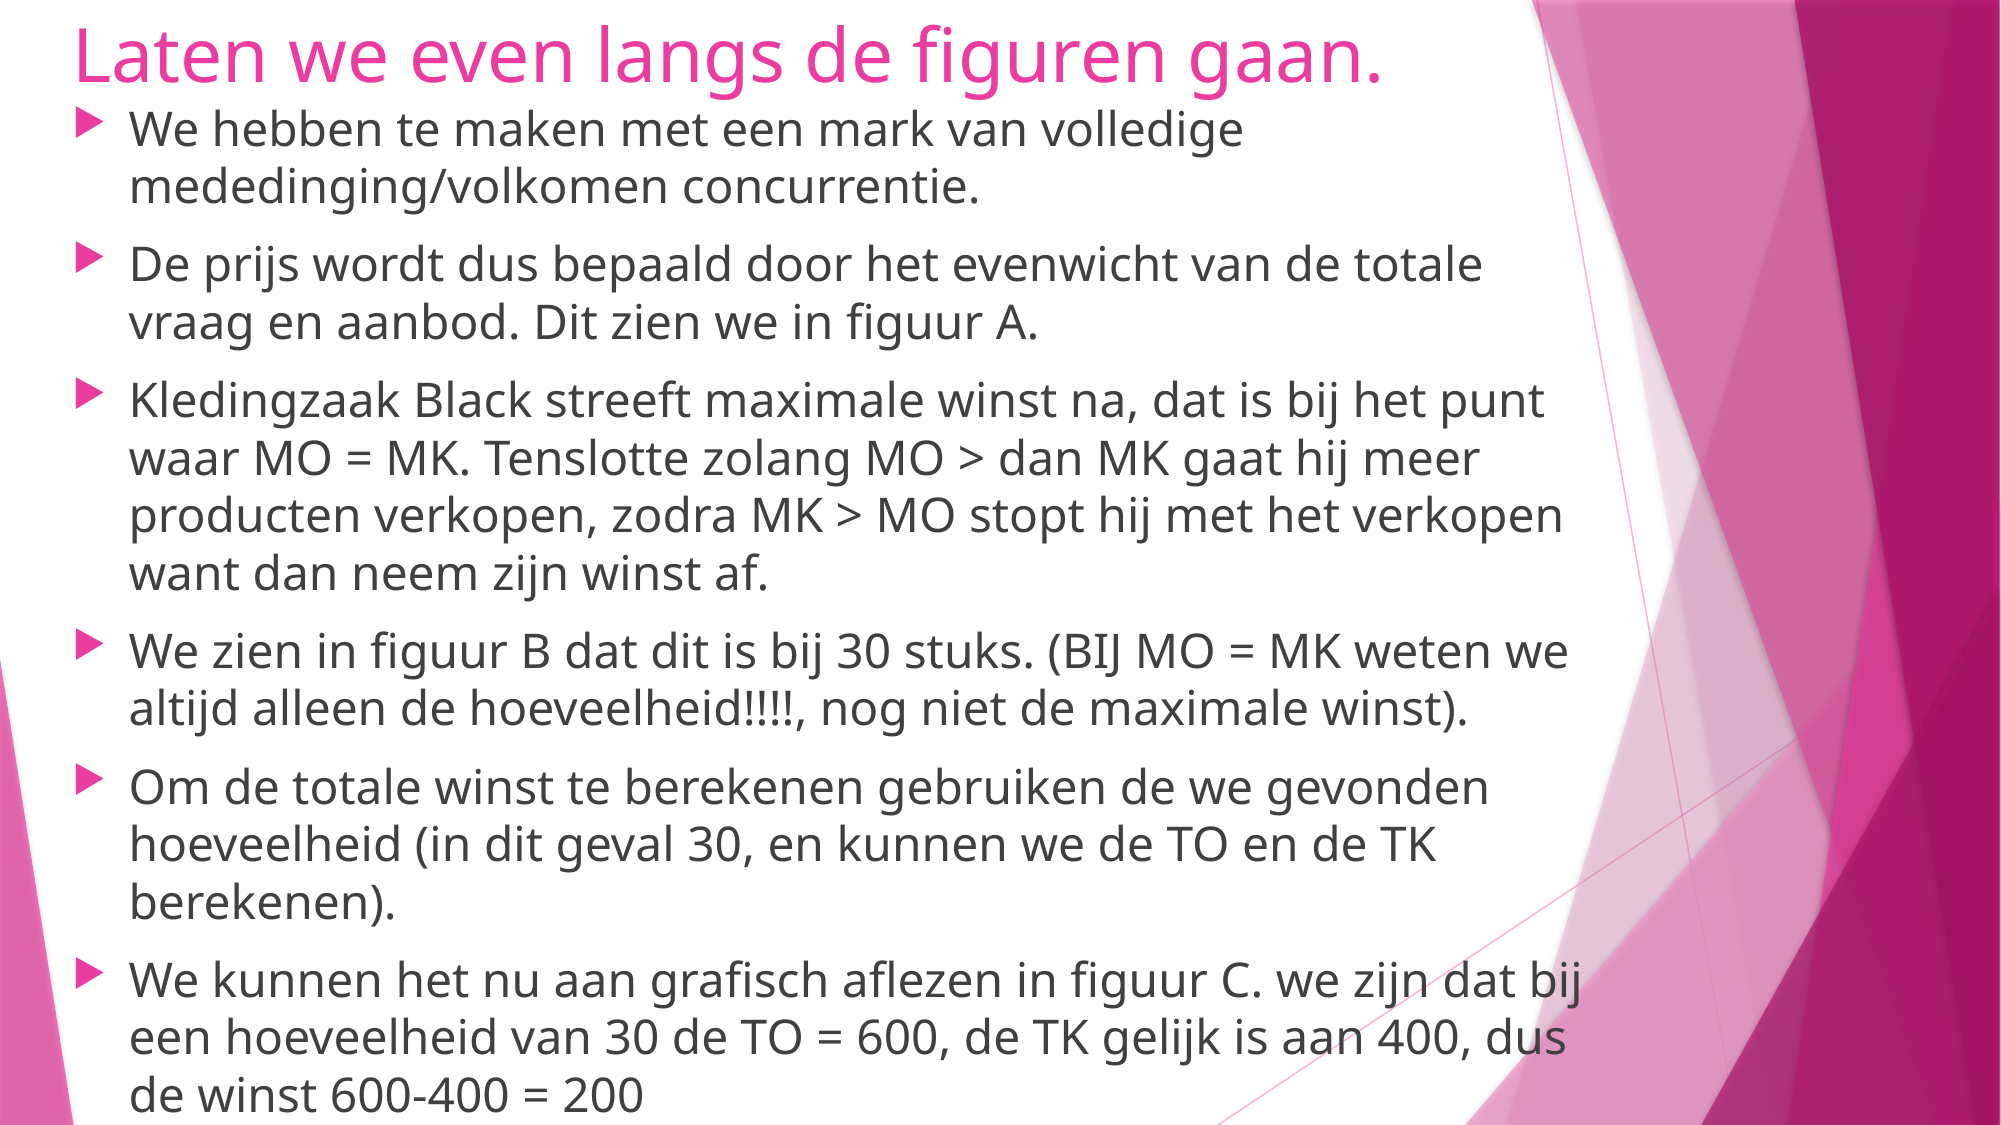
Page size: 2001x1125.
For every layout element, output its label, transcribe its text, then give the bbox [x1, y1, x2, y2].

list We hebben te maken met een mark van volledige mededinging/volkomen concurrentie. De prijs wordt dus bepaald door het evenwicht van de totale vraag en aanbod. Dit zien we in figuur A. Kledingzaak Black streeft maximale winst na, dat is bij het punt waar MO = MK. Tenslotte zolang MO > dan MK gaat hij meer producten verkopen, zodra MK > MO stopt hij met het verkopen want dan neem zijn winst af. We zien in figuur B dat dit is bij 30 stuks. (BIJ MO = MK weten we altijd alleen de hoeveelheid!!!!, nog niet de maximale winst). Om de totale winst te berekenen gebruiken de we gevonden hoeveelheid (in dit geval 30, en kunnen we de TO en de TK berekenen). We kunnen het nu aan grafisch aflezen in figuur C. we zijn dat bij een hoeveelheid van 30 de TO = 600, de TK gelijk is aan 400, dus de winst 600-400 = 200 [57, 90, 1635, 991]
title Laten we even langs de figuren gaan. [57, 0, 1522, 90]
